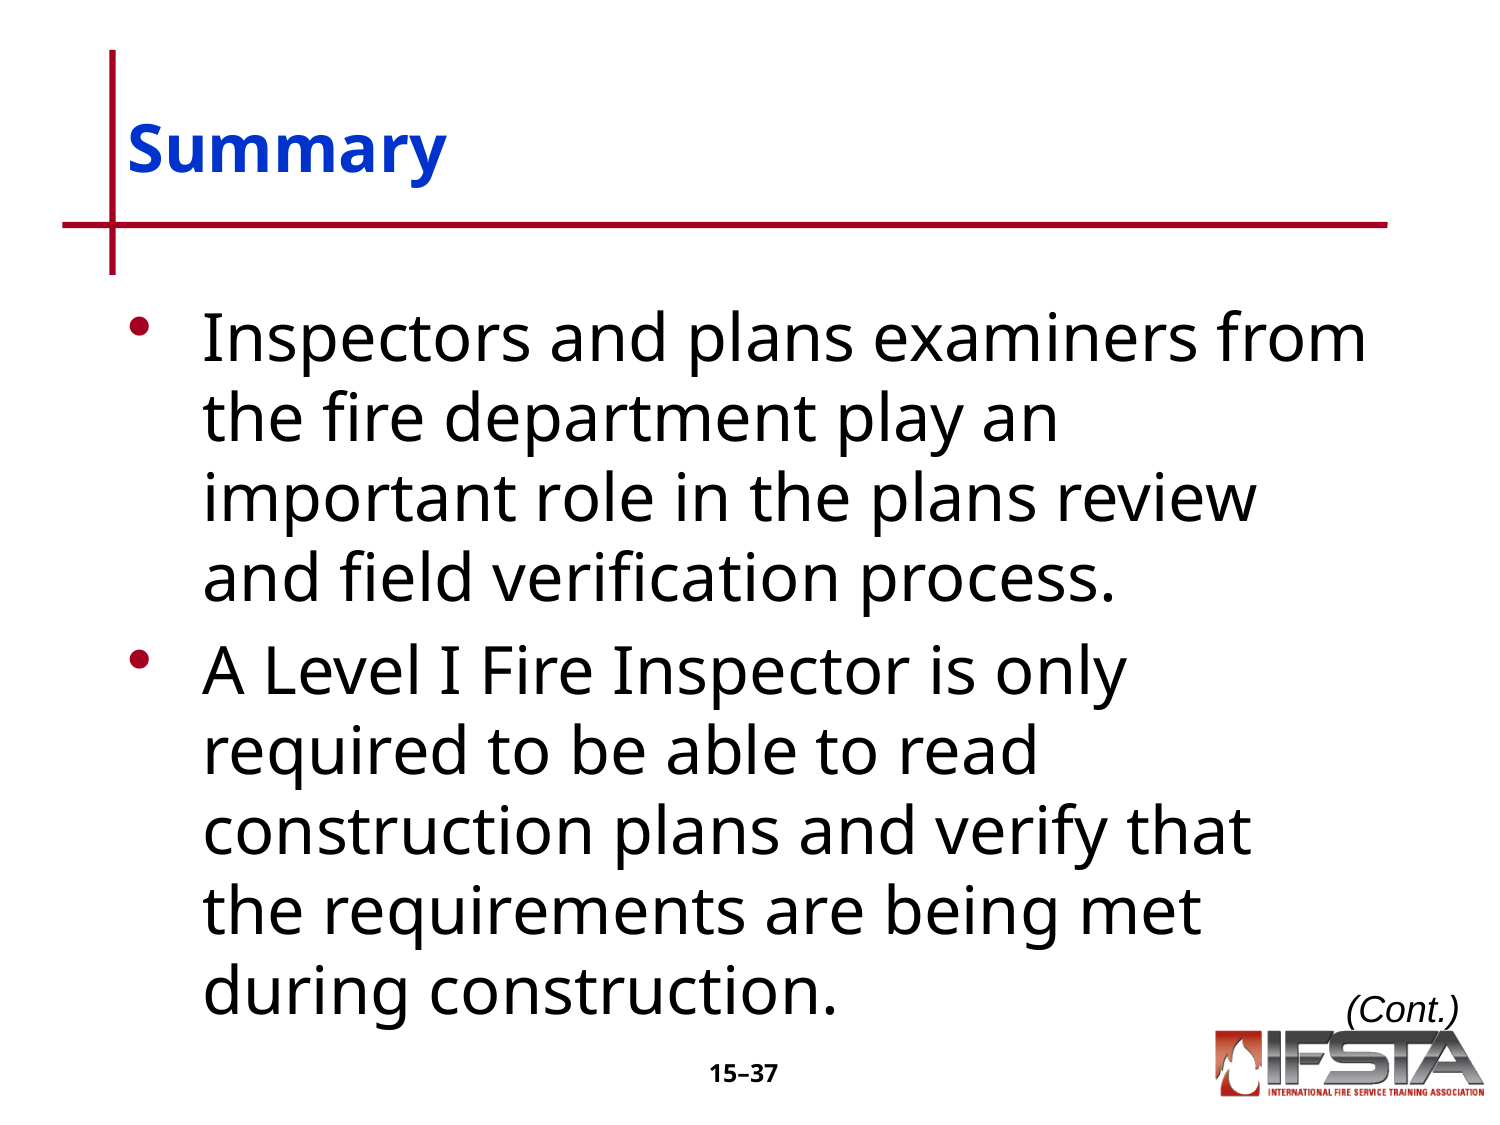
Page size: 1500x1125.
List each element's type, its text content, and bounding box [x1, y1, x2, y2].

title Summary [112, 50, 1388, 225]
list Inspectors and plans examiners from the fire department play an important role in the plans review and field verification process. A Level I Fire Inspector is only required to be able to read construction plans and verify that the requirements are being met during construction. [112, 287, 1388, 1000]
slide_number 15–36 [587, 1050, 900, 1125]
picture [1215, 1030, 1485, 1099]
text_box (Cont.) [1224, 977, 1475, 1038]
